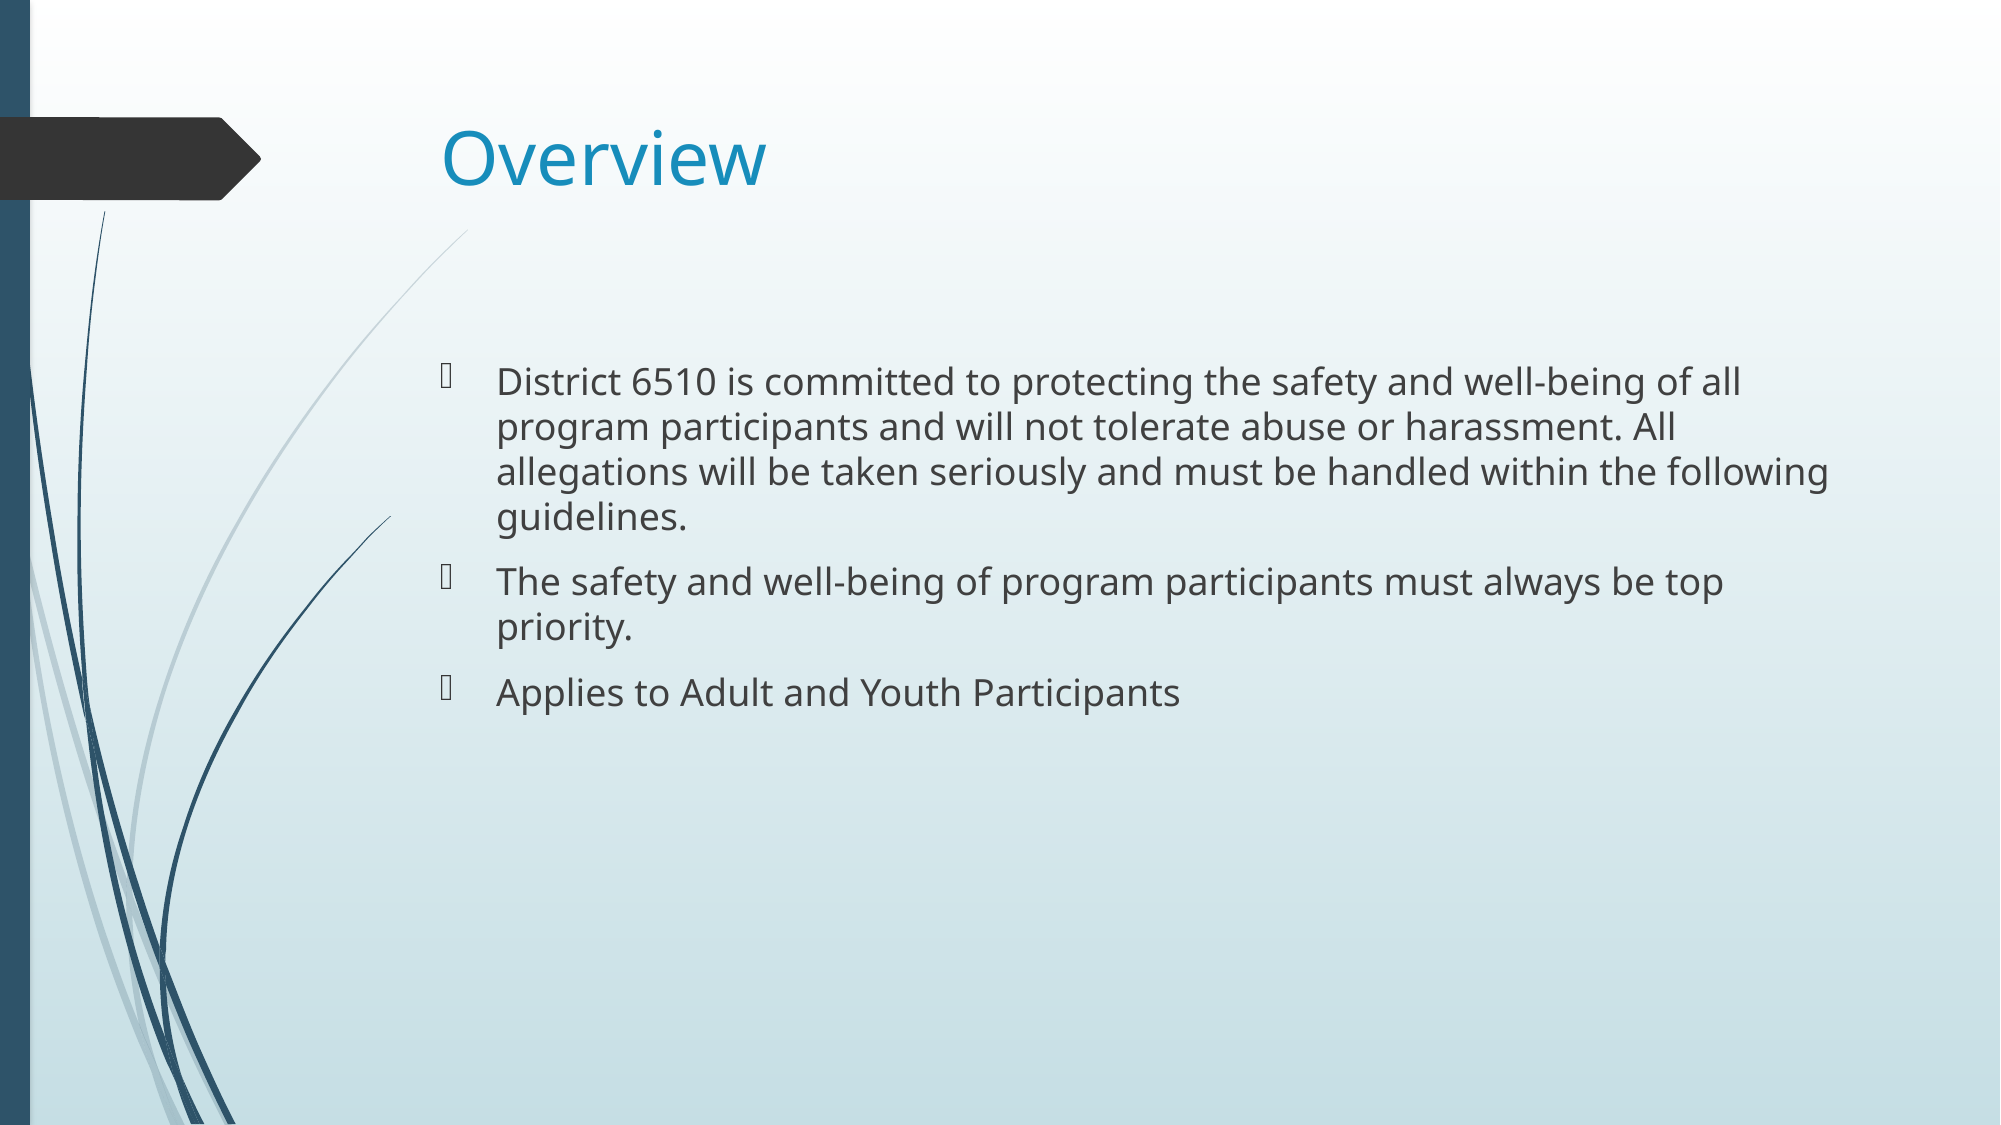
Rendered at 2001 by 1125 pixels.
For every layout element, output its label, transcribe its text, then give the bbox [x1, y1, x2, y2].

list District 6510 is committed to protecting the safety and well-being of all program participants and will not tolerate abuse or harassment. All allegations will be taken seriously and must be handled within the following guidelines. The safety and well-being of program participants must always be top priority. Applies to Adult and Youth Participants [424, 350, 1888, 970]
title Overview [425, 102, 1888, 313]
